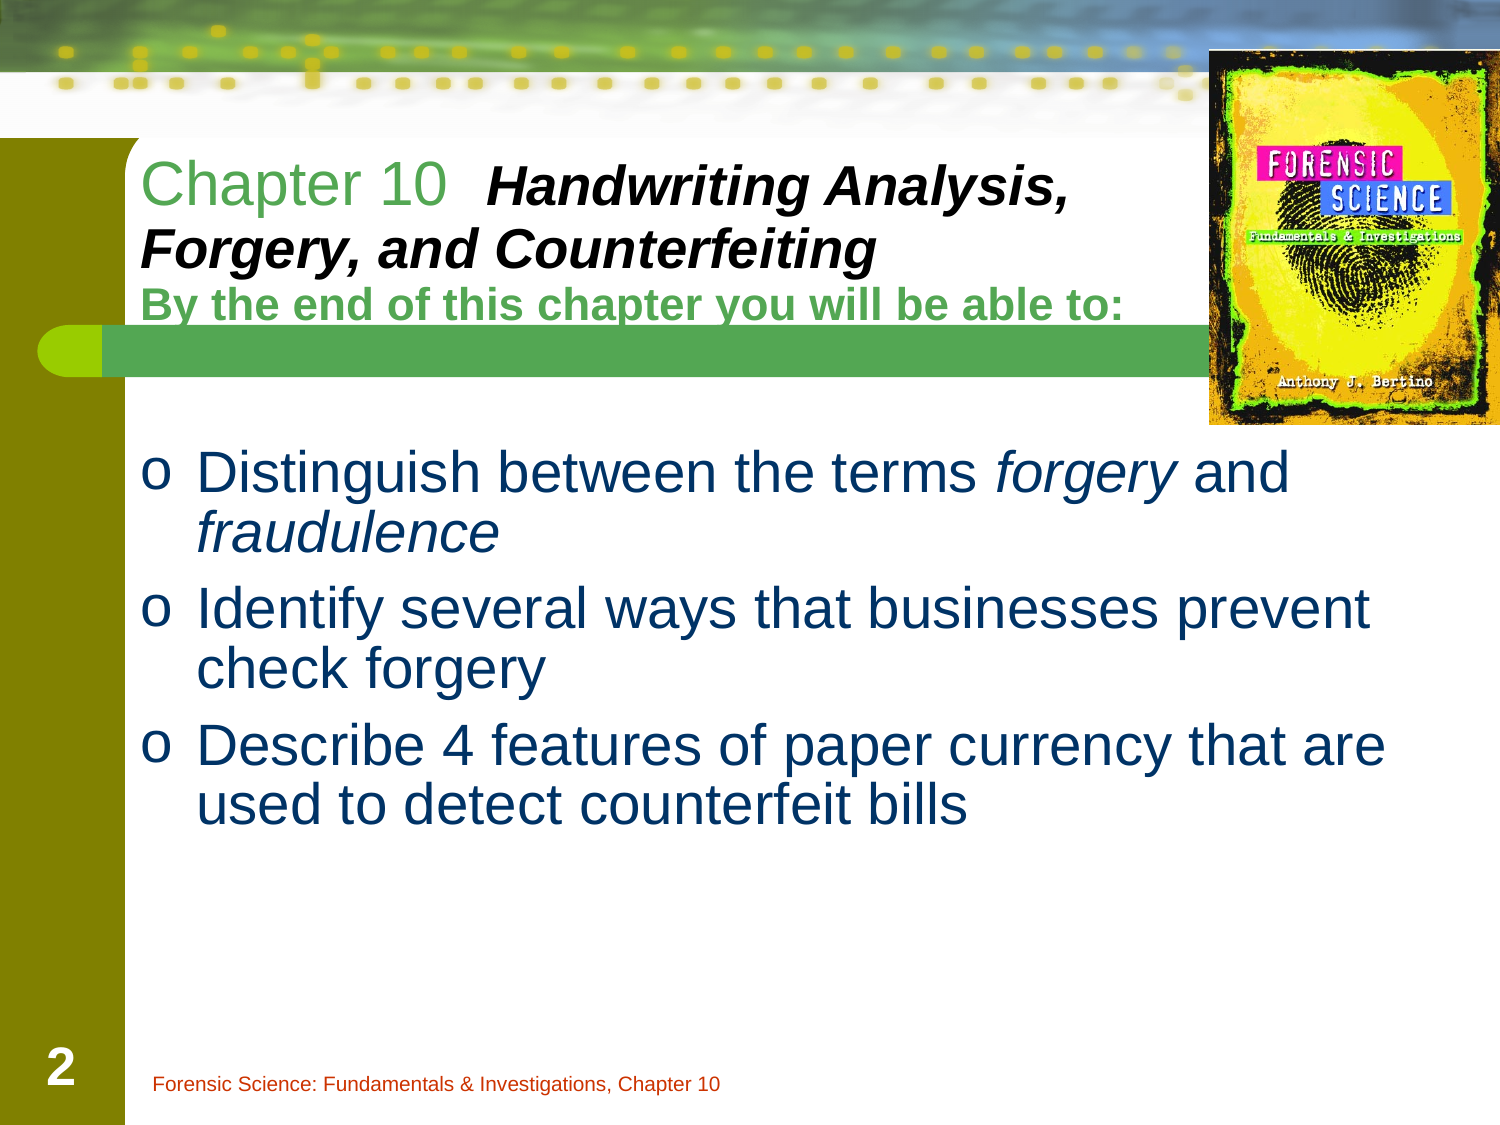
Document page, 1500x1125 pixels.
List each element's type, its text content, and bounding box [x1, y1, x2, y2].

slide_number ‹#› [13, 1023, 111, 1105]
title Chapter 10 Handwriting Analysis, Forgery, and Counterfeiting By the end of this chapter you will be able to: [125, 137, 1204, 338]
footer Forensic Science: Fundamentals & Investigations, Chapter 10 [137, 1025, 1388, 1103]
picture [0, 0, 1500, 426]
list Distinguish between the terms forgery and fraudulence Identify several ways that businesses prevent check forgery Describe 4 features of paper currency that are used to detect counterfeit bills [125, 437, 1450, 900]
